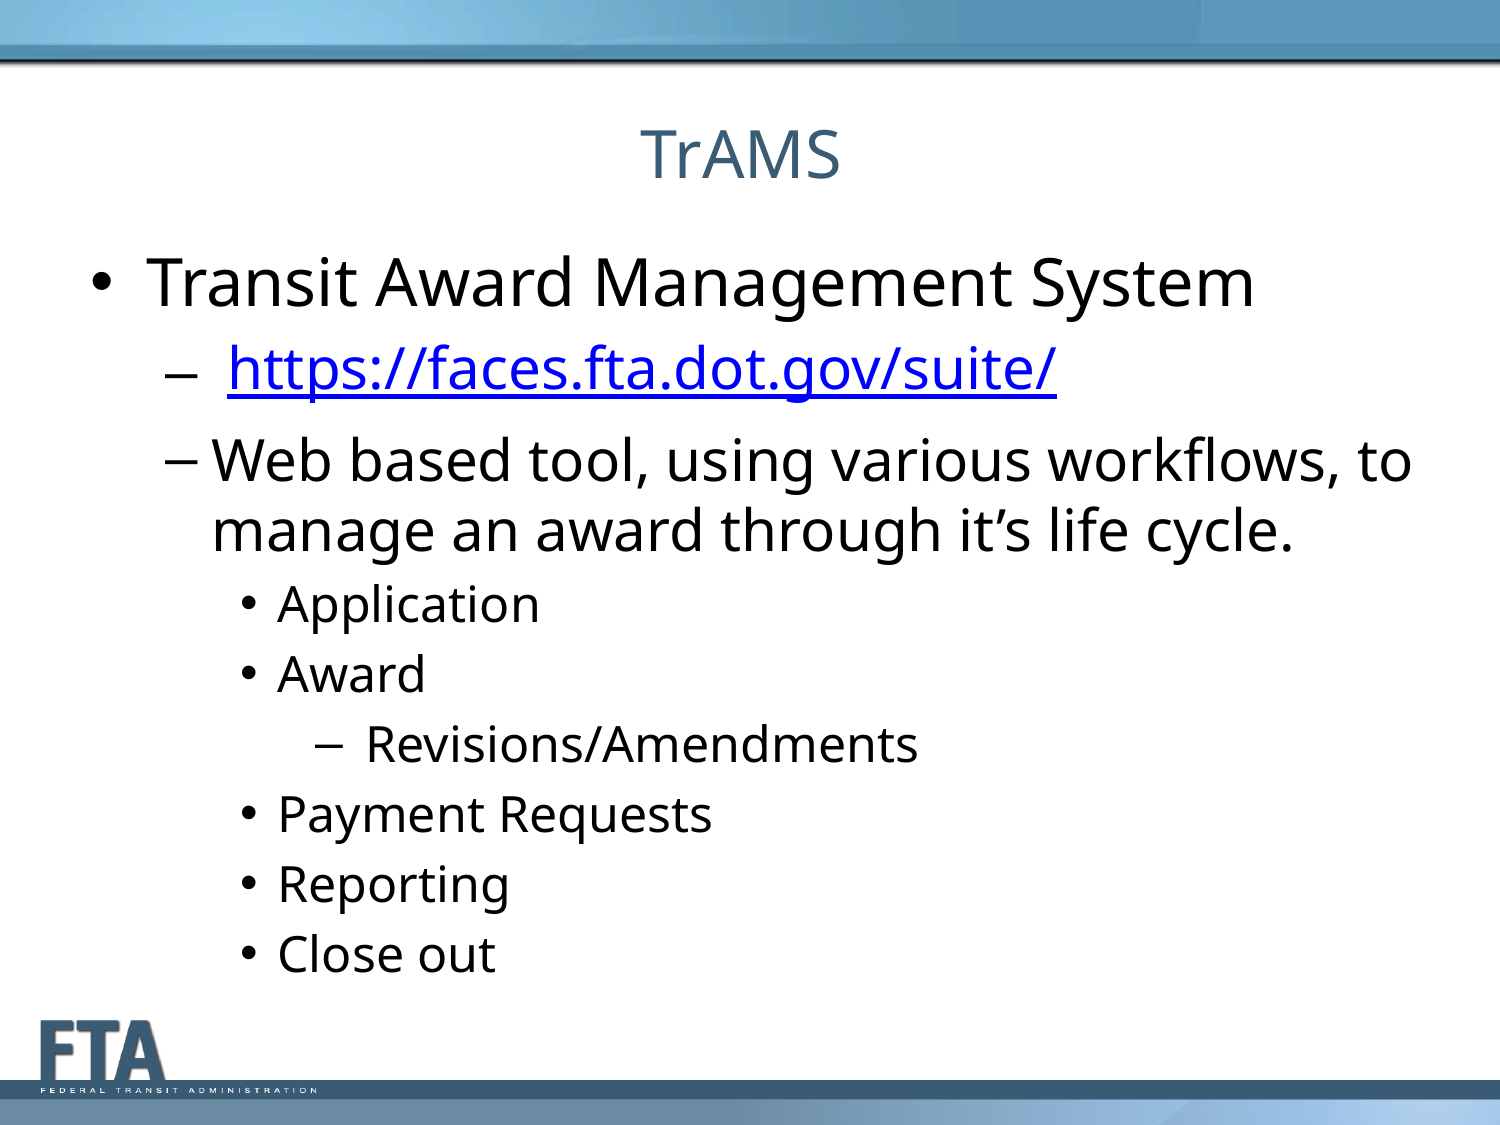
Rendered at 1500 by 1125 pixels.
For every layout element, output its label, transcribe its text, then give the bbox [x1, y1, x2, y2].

picture [0, 0, 1500, 72]
list Transit Award Management System https://faces.fta.dot.gov/suite/ Web based tool, using various workflows, to manage an award through it’s life cycle. Application Award Revisions/Amendments Payment Requests Reporting Close out [74, 232, 1465, 1001]
title TrAMS [74, 71, 1426, 232]
picture [0, 1013, 1500, 1125]
